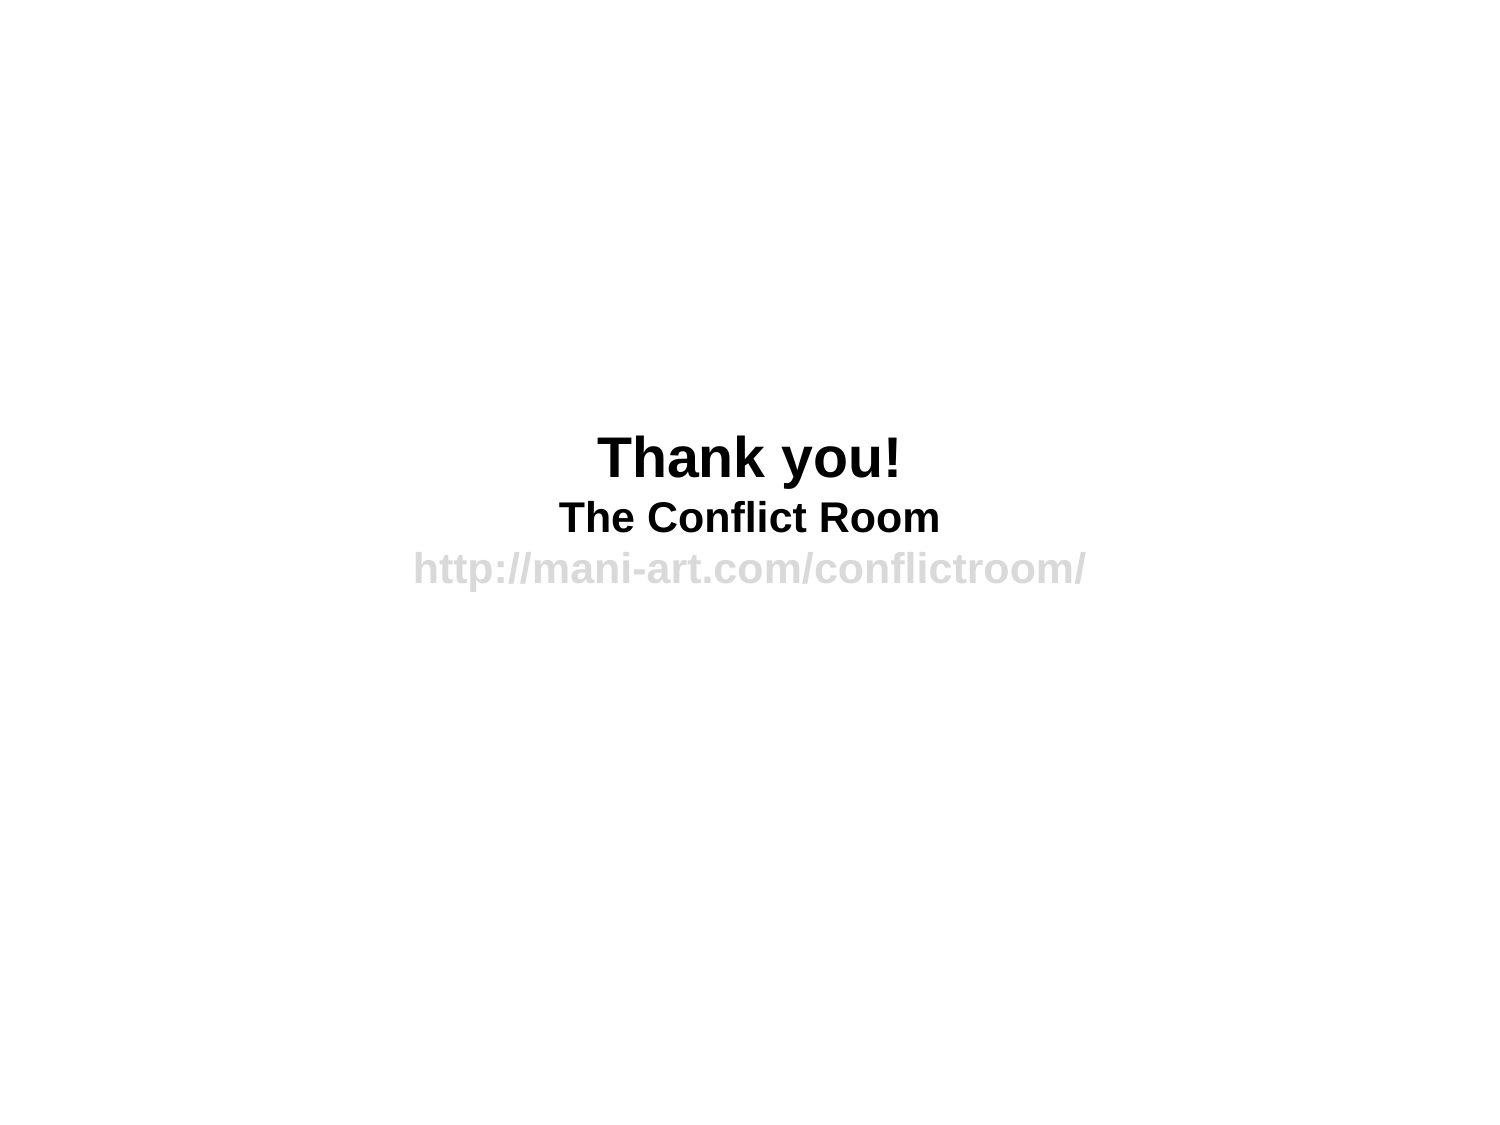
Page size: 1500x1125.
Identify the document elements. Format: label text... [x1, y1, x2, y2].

title Thank you! The Conflict Room http://mani-art.com/conflictroom/ [75, 412, 1425, 600]
